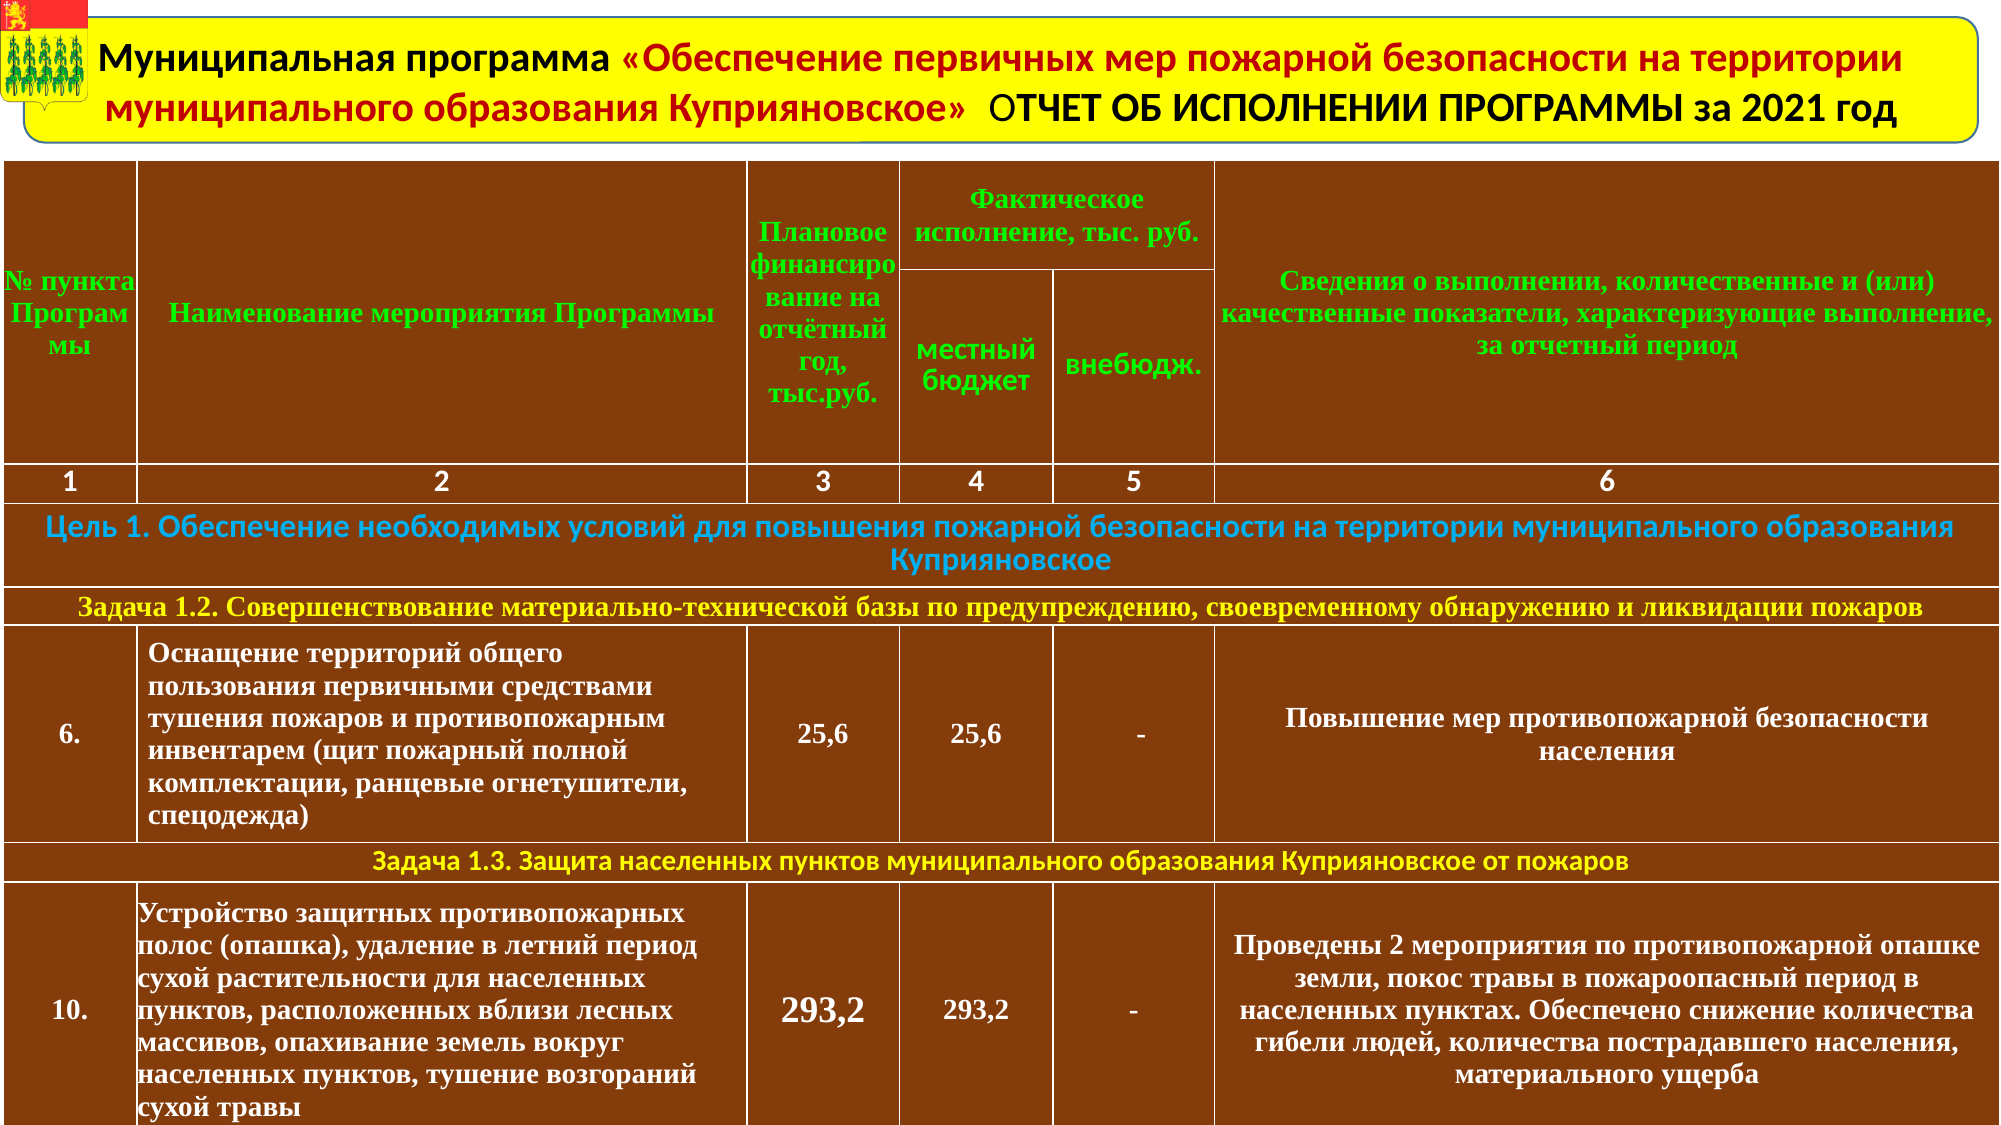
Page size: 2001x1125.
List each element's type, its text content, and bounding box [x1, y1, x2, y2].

table_cell местный бюджет [900, 270, 1052, 463]
table_header Плановое финансирование на отчётный год, тыс.руб. [748, 161, 899, 463]
table_cell 25,6 [748, 626, 899, 842]
table_cell 10. [4, 883, 136, 1125]
table_cell Задача 1.2. Совершенствование материально-технической базы по предупреждению, своевременному обнаружению и ликвидации пожаров [4, 588, 1999, 624]
table_header Наименование мероприятия Программы [138, 161, 746, 463]
table_cell 4 [900, 465, 1052, 503]
table_cell 6 [1215, 465, 1999, 503]
table_cell - [1054, 626, 1214, 842]
table_cell 3 [748, 465, 899, 503]
table_cell 2 [138, 465, 746, 503]
table_cell Проведены 2 мероприятия по противопожарной опашке земли, покос травы в пожароопасный период в населенных пунктах. Обеспечено снижение количества гибели людей, количества пострадавшего населения, материального ущерба [1215, 883, 1999, 1125]
table_cell Цель 1. Обеспечение необходимых условий для повышения пожарной безопасности на территории муниципального образования Куприяновское [4, 504, 1999, 586]
table_cell 5 [1054, 465, 1214, 503]
table_cell Повышение мер противопожарной безопасности населения [1215, 626, 1999, 842]
table_cell 293,2 [900, 883, 1052, 1125]
table_cell 25,6 [900, 626, 1052, 842]
table_header Сведения о выполнении, количественные и (или) качественные показатели, характеризующие выполнение, за отчетный период [1215, 161, 1999, 463]
table_cell 293,2 [748, 883, 899, 1125]
table_cell - [1054, 883, 1214, 1125]
table_header Фактическое исполнение, тыс. руб. [900, 161, 1214, 269]
table_cell Задача 1.3. Защита населенных пунктов муниципального образования Куприяновское от пожаров [4, 843, 1999, 881]
table_header № пункта Программы [4, 161, 136, 463]
table_cell 6. [4, 626, 136, 842]
table_cell Устройство защитных противопожарных полос (опашка), удаление в летний период сухой растительности для населенных пунктов, расположенных вблизи лесных массивов, опахивание земель вокруг населенных пунктов, тушение возгораний сухой травы [138, 883, 746, 1125]
table_cell внебюдж. [1054, 270, 1214, 463]
text_box Муниципальная программа «Обеспечение первичных мер пожарной безопасности на территории муниципального образования Куприяновское» ОТЧЕТ ОБ ИСПОЛНЕНИИ ПРОГРАММЫ за 2021 год [22, 16, 1979, 144]
table_cell Оснащение территорий общего пользования первичными средствами тушения пожаров и противопожарным инвентарем (щит пожарный полной комплектации, ранцевые огнетушители, спецодежда) [138, 626, 746, 842]
table_cell 1 [4, 465, 136, 503]
picture [0, 0, 88, 111]
